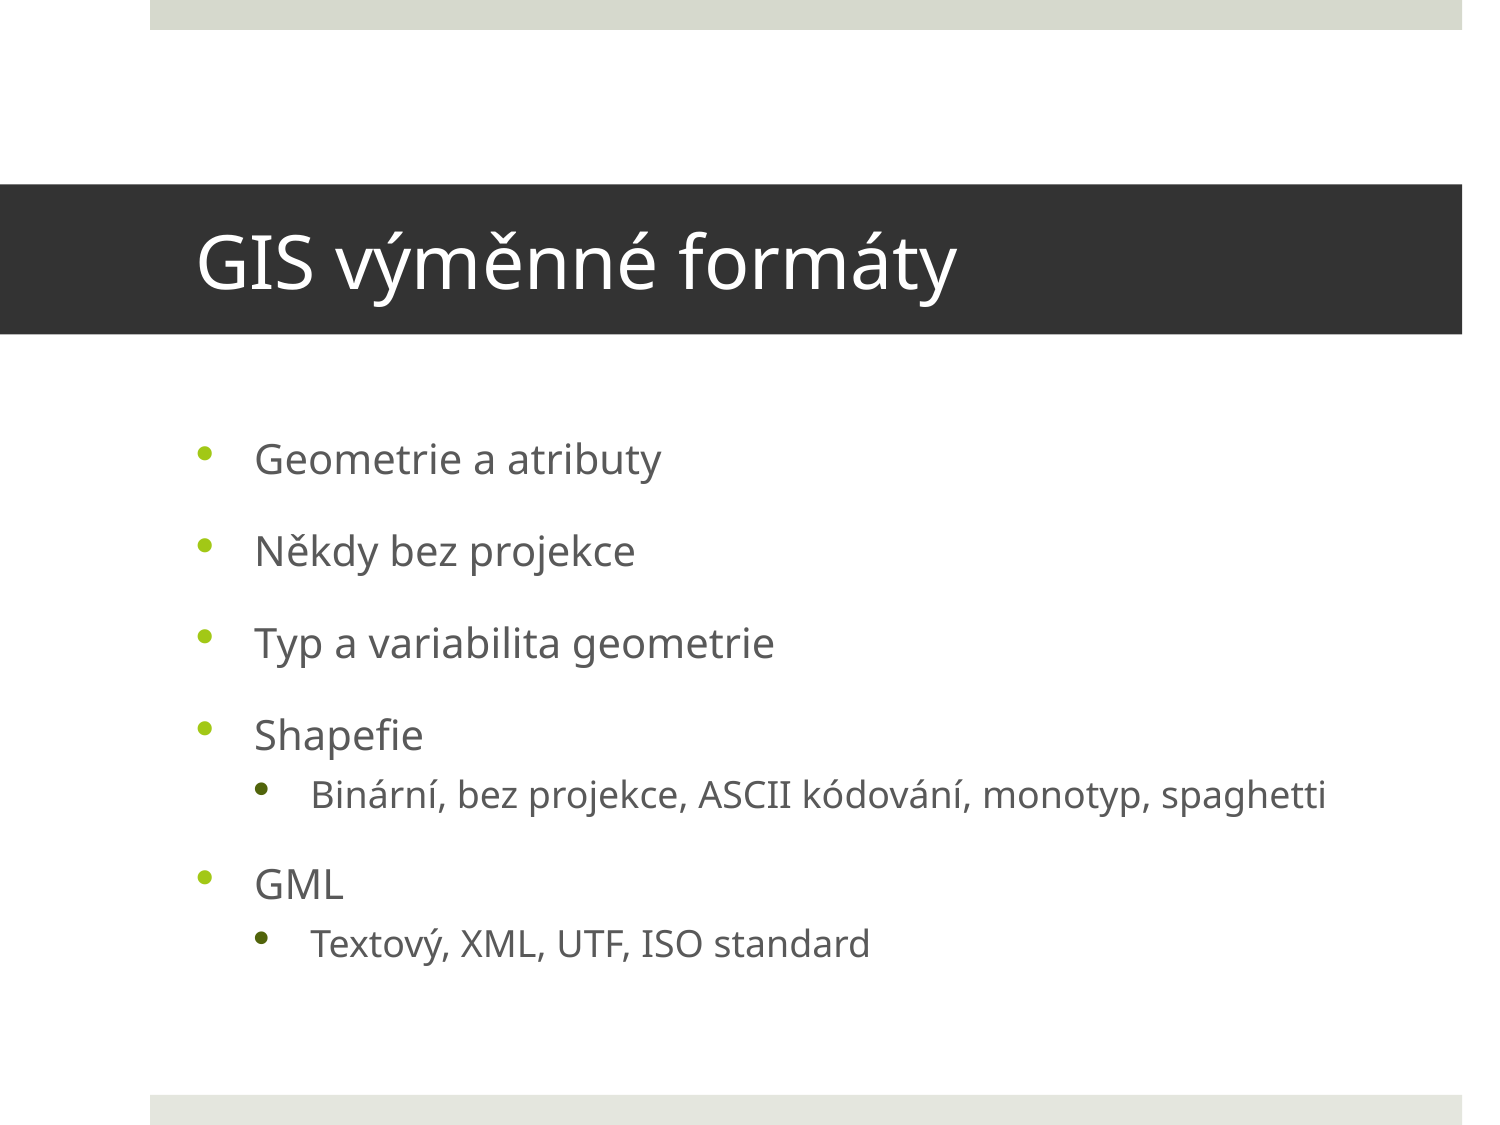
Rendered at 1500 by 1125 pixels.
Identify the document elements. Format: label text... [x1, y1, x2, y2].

title GIS výměnné formáty [0, 184, 1463, 335]
list Geometrie a atributy Někdy bez projekce Typ a variabilita geometrie Shapefie Binární, bez projekce, ASCII kódování, monotyp, spaghetti GML Textový, XML, UTF, ISO standard [182, 425, 1432, 1028]
